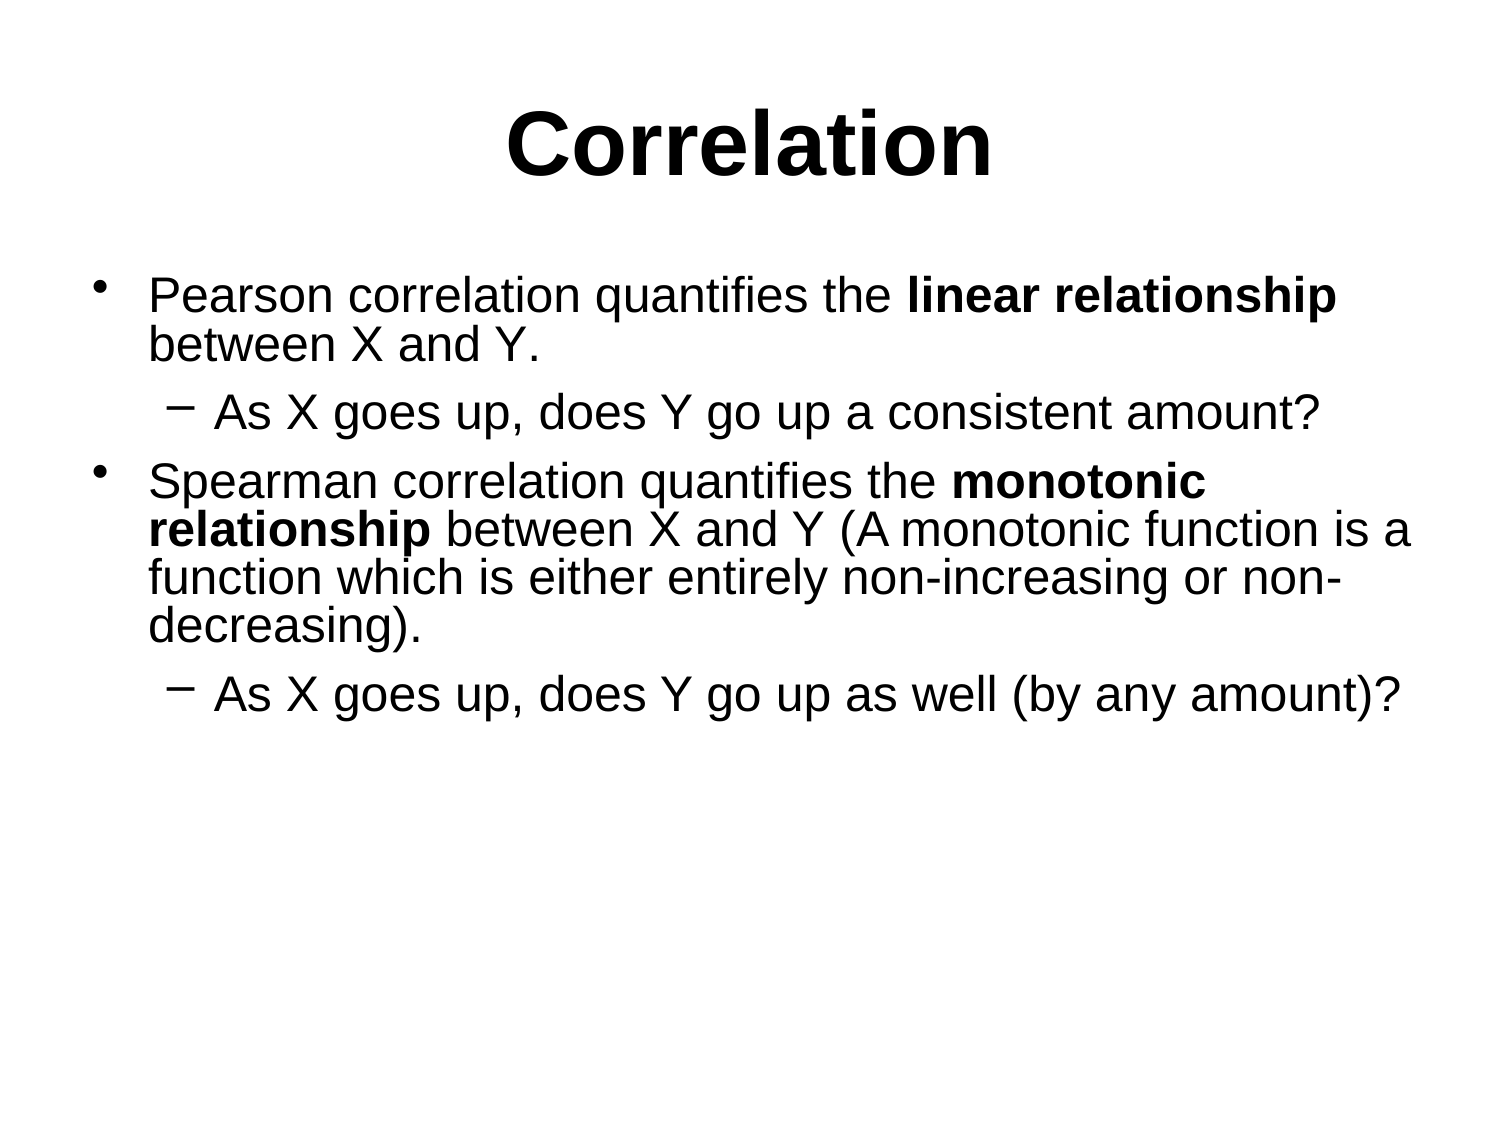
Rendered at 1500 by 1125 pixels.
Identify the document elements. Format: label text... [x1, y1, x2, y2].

list Pearson correlation quantifies the linear relationship between X and Y. As X goes up, does Y go up a consistent amount? Spearman correlation quantifies the monotonic relationship between X and Y (A monotonic function is a function which is either entirely non-increasing or non-decreasing). As X goes up, does Y go up as well (by any amount)? [76, 266, 1428, 1010]
title Correlation [74, 44, 1426, 233]
